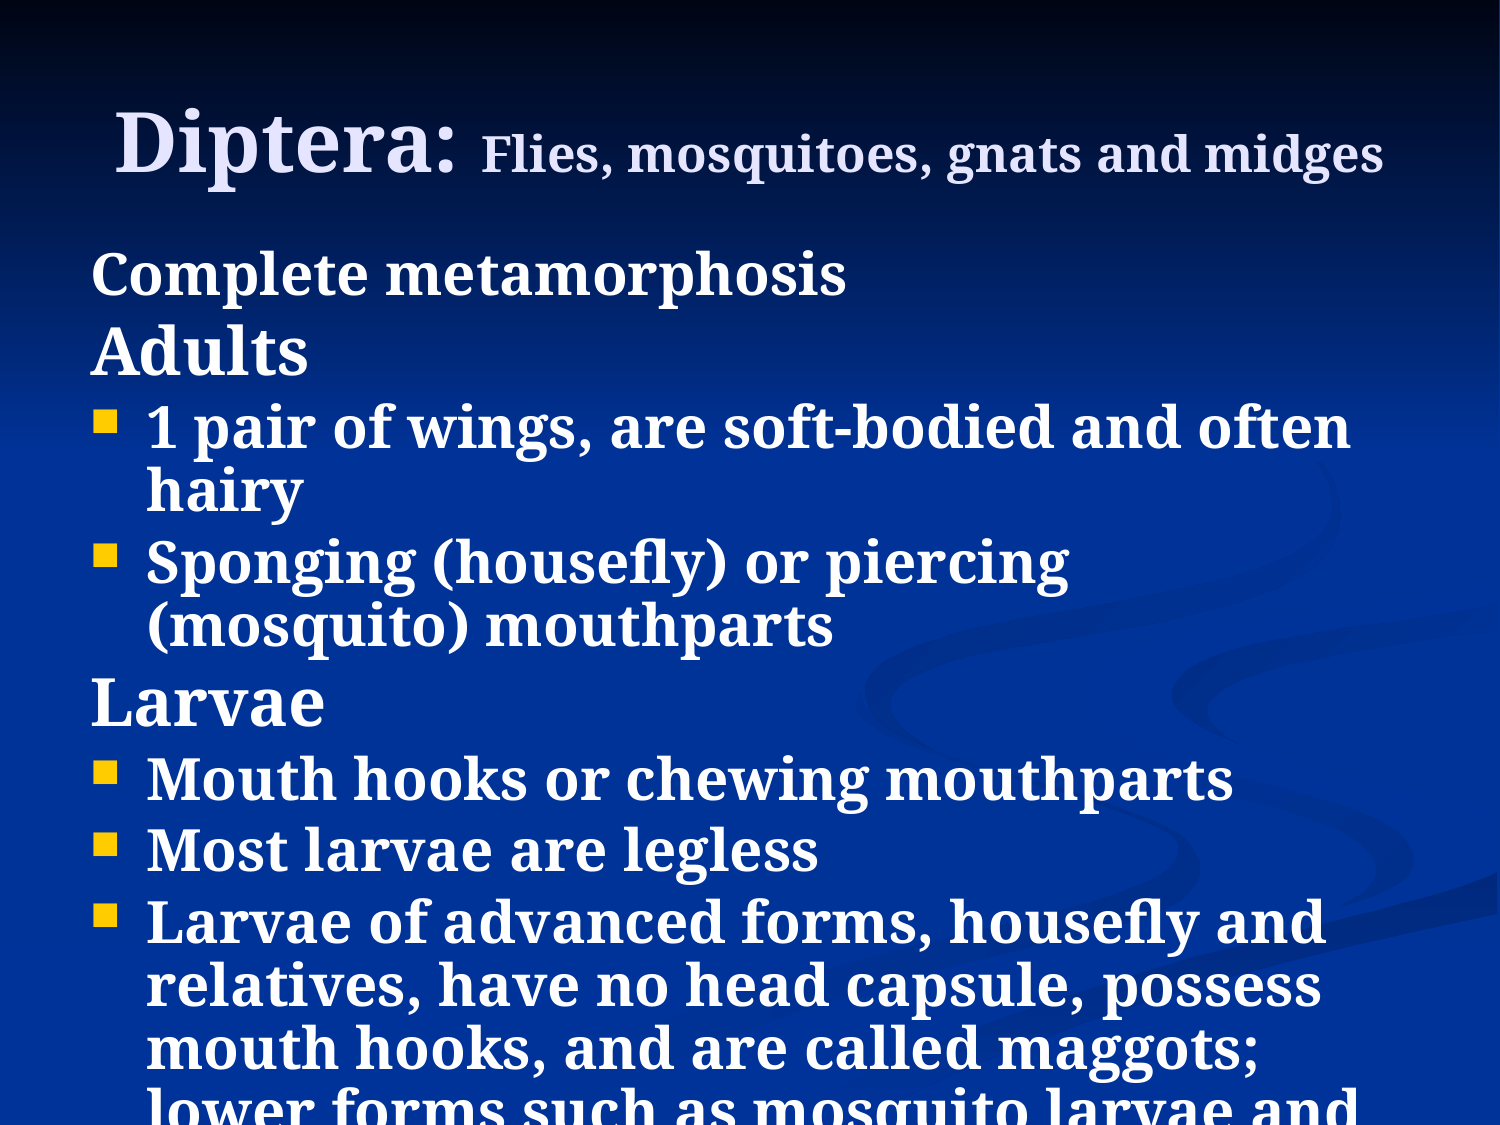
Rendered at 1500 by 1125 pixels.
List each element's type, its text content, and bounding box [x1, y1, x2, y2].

list Complete metamorphosis Adults 1 pair of wings, are soft-bodied and often hairy Sponging (housefly) or piercing (mosquito) mouthparts Larvae Mouth hooks or chewing mouthparts Most larvae are legless Larvae of advanced forms, housefly and relatives, have no head capsule, possess mouth hooks, and are called maggots; lower forms such as mosquito larvae and relatives have a head capsule [75, 237, 1425, 980]
title Diptera: Flies, mosquitoes, gnats and midges [75, 45, 1425, 233]
